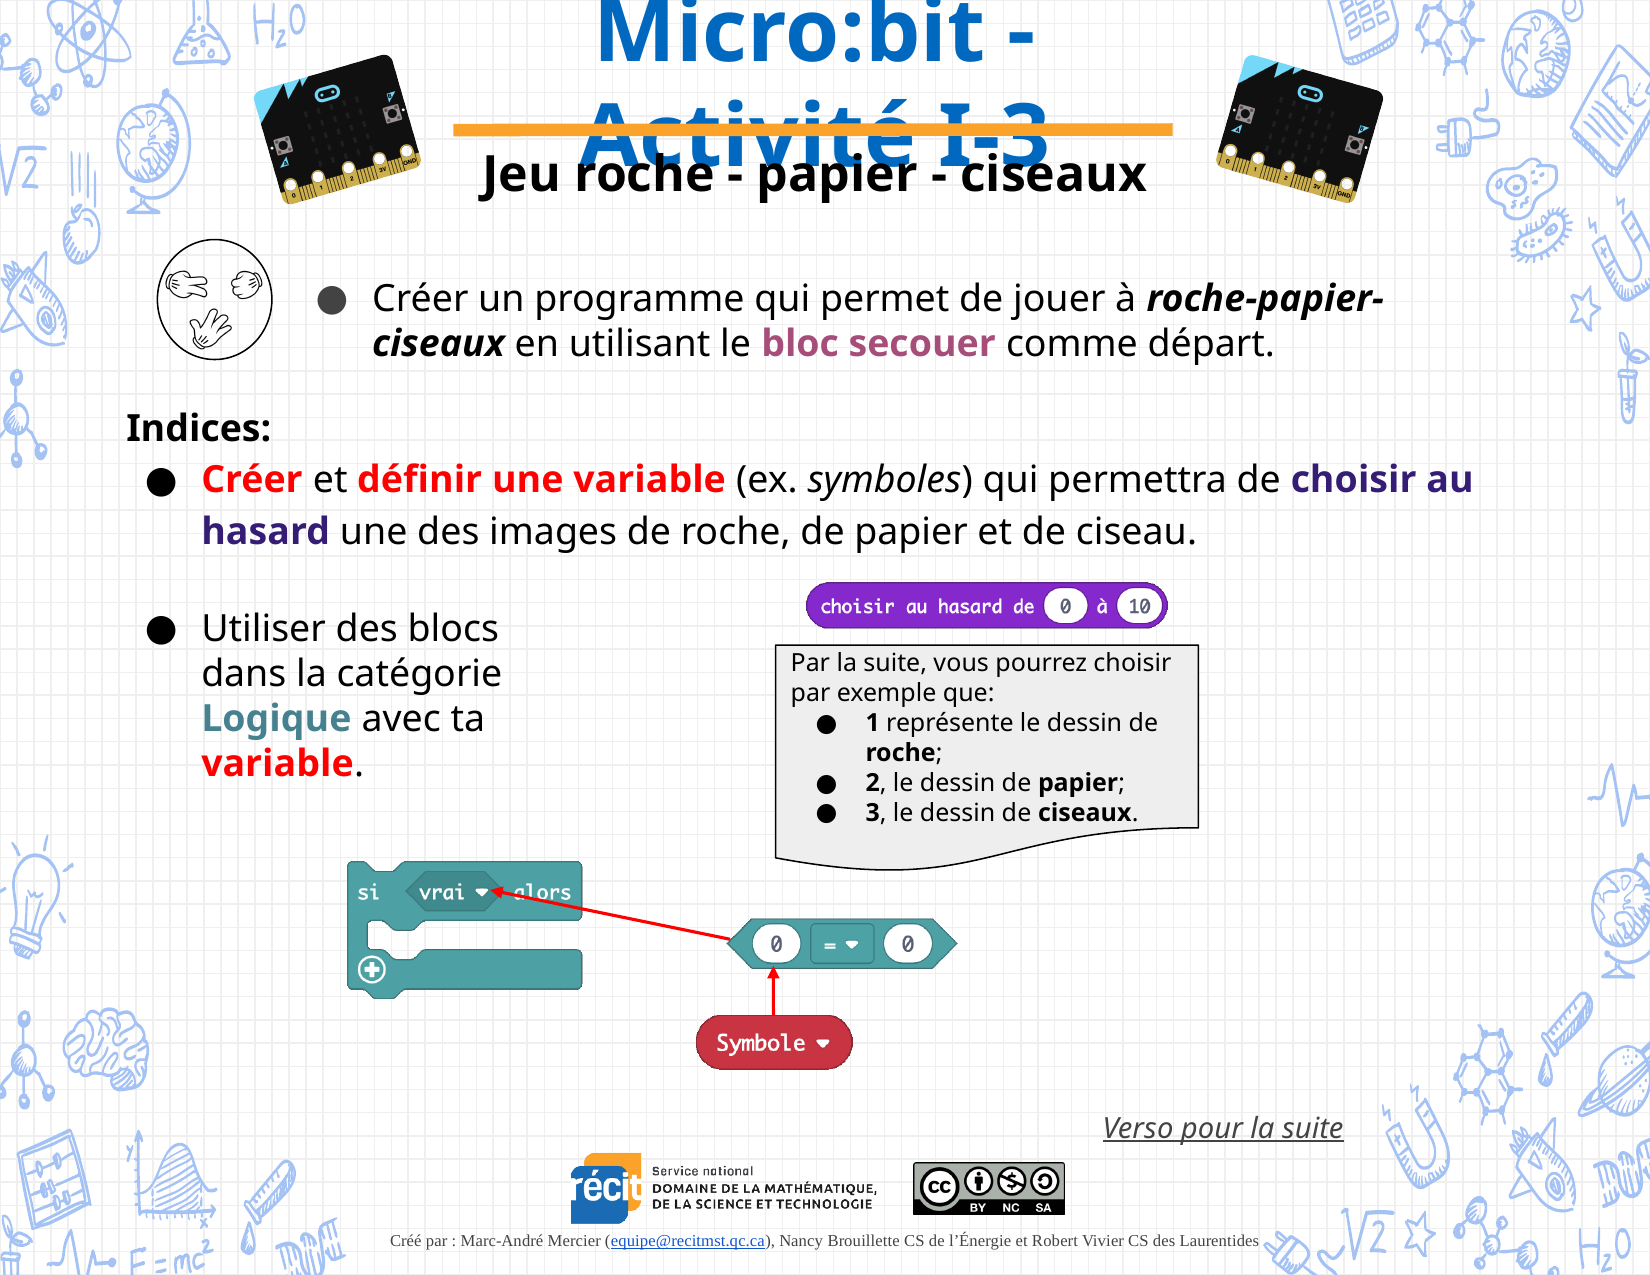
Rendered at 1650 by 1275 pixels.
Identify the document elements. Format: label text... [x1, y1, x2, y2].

picture [1221, 51, 1388, 208]
picture [801, 577, 1173, 639]
text_box Indices: Créer et définir une variable (ex. symboles) qui permettra de choisir au hasard une des images de roche, de papier et de ciseau. Utiliser des blocs dans la catégorie Logique avec ta variable. [111, 382, 1539, 875]
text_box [489, 889, 731, 940]
title Micro:bit - Activité I-3 [443, 34, 1188, 123]
picture [340, 854, 594, 1005]
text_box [157, 239, 273, 360]
picture [715, 905, 977, 976]
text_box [350, 1144, 1300, 1268]
text_box Créer un programme qui permet de jouer à roche-papier-ciseaux en utilisant le bloc secouer comme départ. [281, 258, 1496, 382]
title Jeu roche - papier - ciseaux [333, 137, 1297, 207]
text_box Verso pour la suite [1032, 1093, 1414, 1171]
picture [684, 1004, 863, 1080]
text_box Par la suite, vous pourrez choisir par exemple que: 1 représente le dessin de roche; 2, le dessin de papier; 3, le dessin de ciseaux. [775, 645, 1199, 870]
picture [250, 50, 417, 209]
